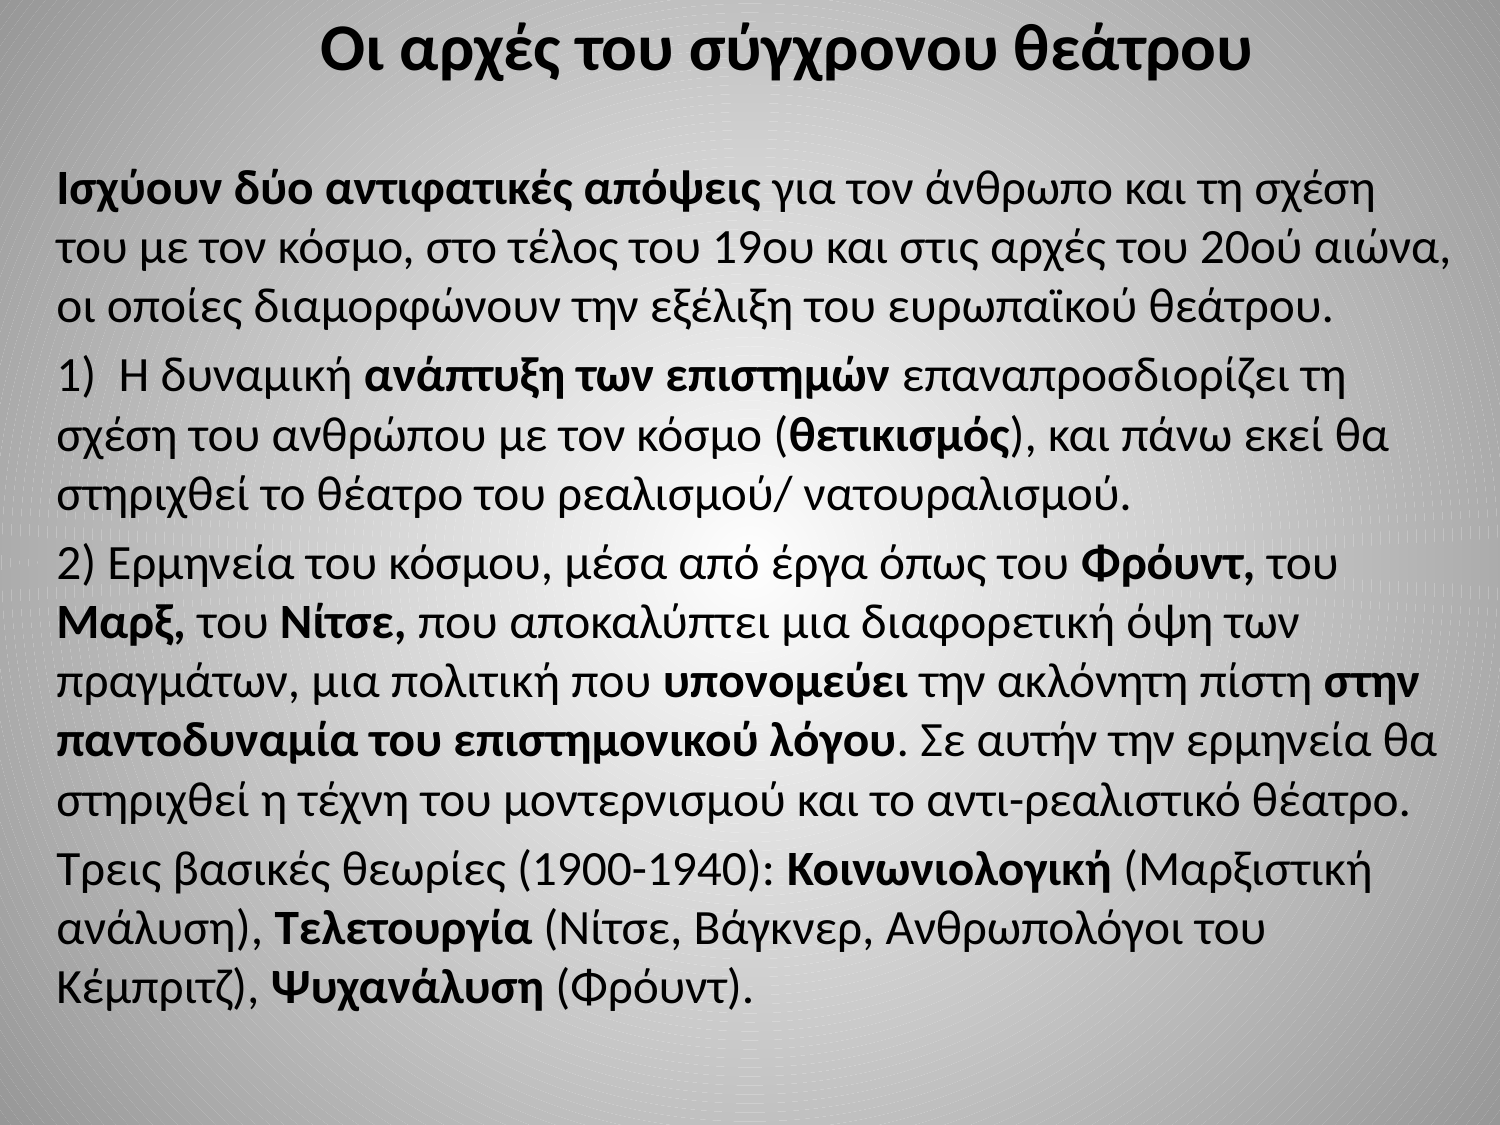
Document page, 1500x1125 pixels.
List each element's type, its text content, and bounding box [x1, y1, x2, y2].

title Οι αρχές του σύγχρονου θεάτρου [112, 4, 1463, 78]
list Ισχύουν δύο αντιφατικές απόψεις για τον άνθρωπο και τη σχέση του με τον κόσμο, στο τέλος του 19ου και στις αρχές του 20ού αιώνα, οι οποίες διαμορφώνουν την εξέλιξη του ευρωπαϊκού θεάτρου. 1) Η δυναμική ανάπτυξη των επιστημών επαναπροσδιορίζει τη σχέση του ανθρώπου με τον κόσμο (θετικισμός), και πάνω εκεί θα στηριχθεί το θέατρο του ρεαλισμού/ νατουραλισμού. 2) Ερμηνεία του κόσμου, μέσα από έργα όπως του Φρόυντ, του Μαρξ, του Νίτσε, που αποκαλύπτει μια διαφορετική όψη των πραγμάτων, μια πολιτική που υπονομεύει την ακλόνητη πίστη στην παντοδυναμία του επιστημονικού λόγου. Σε αυτήν την ερμηνεία θα στηριχθεί η τέχνη του μοντερνισμού και το αντι-ρεαλιστικό θέατρο. Τρεις βασικές θεωρίες (1900-1940): Κοινωνιολογική (Μαρξιστική ανάλυση), Τελετουργία (Νίτσε, Βάγκνερ, Ανθρωπολόγοι του Κέμπριτζ), Ψυχανάλυση (Φρόυντ). [41, 78, 1471, 1125]
